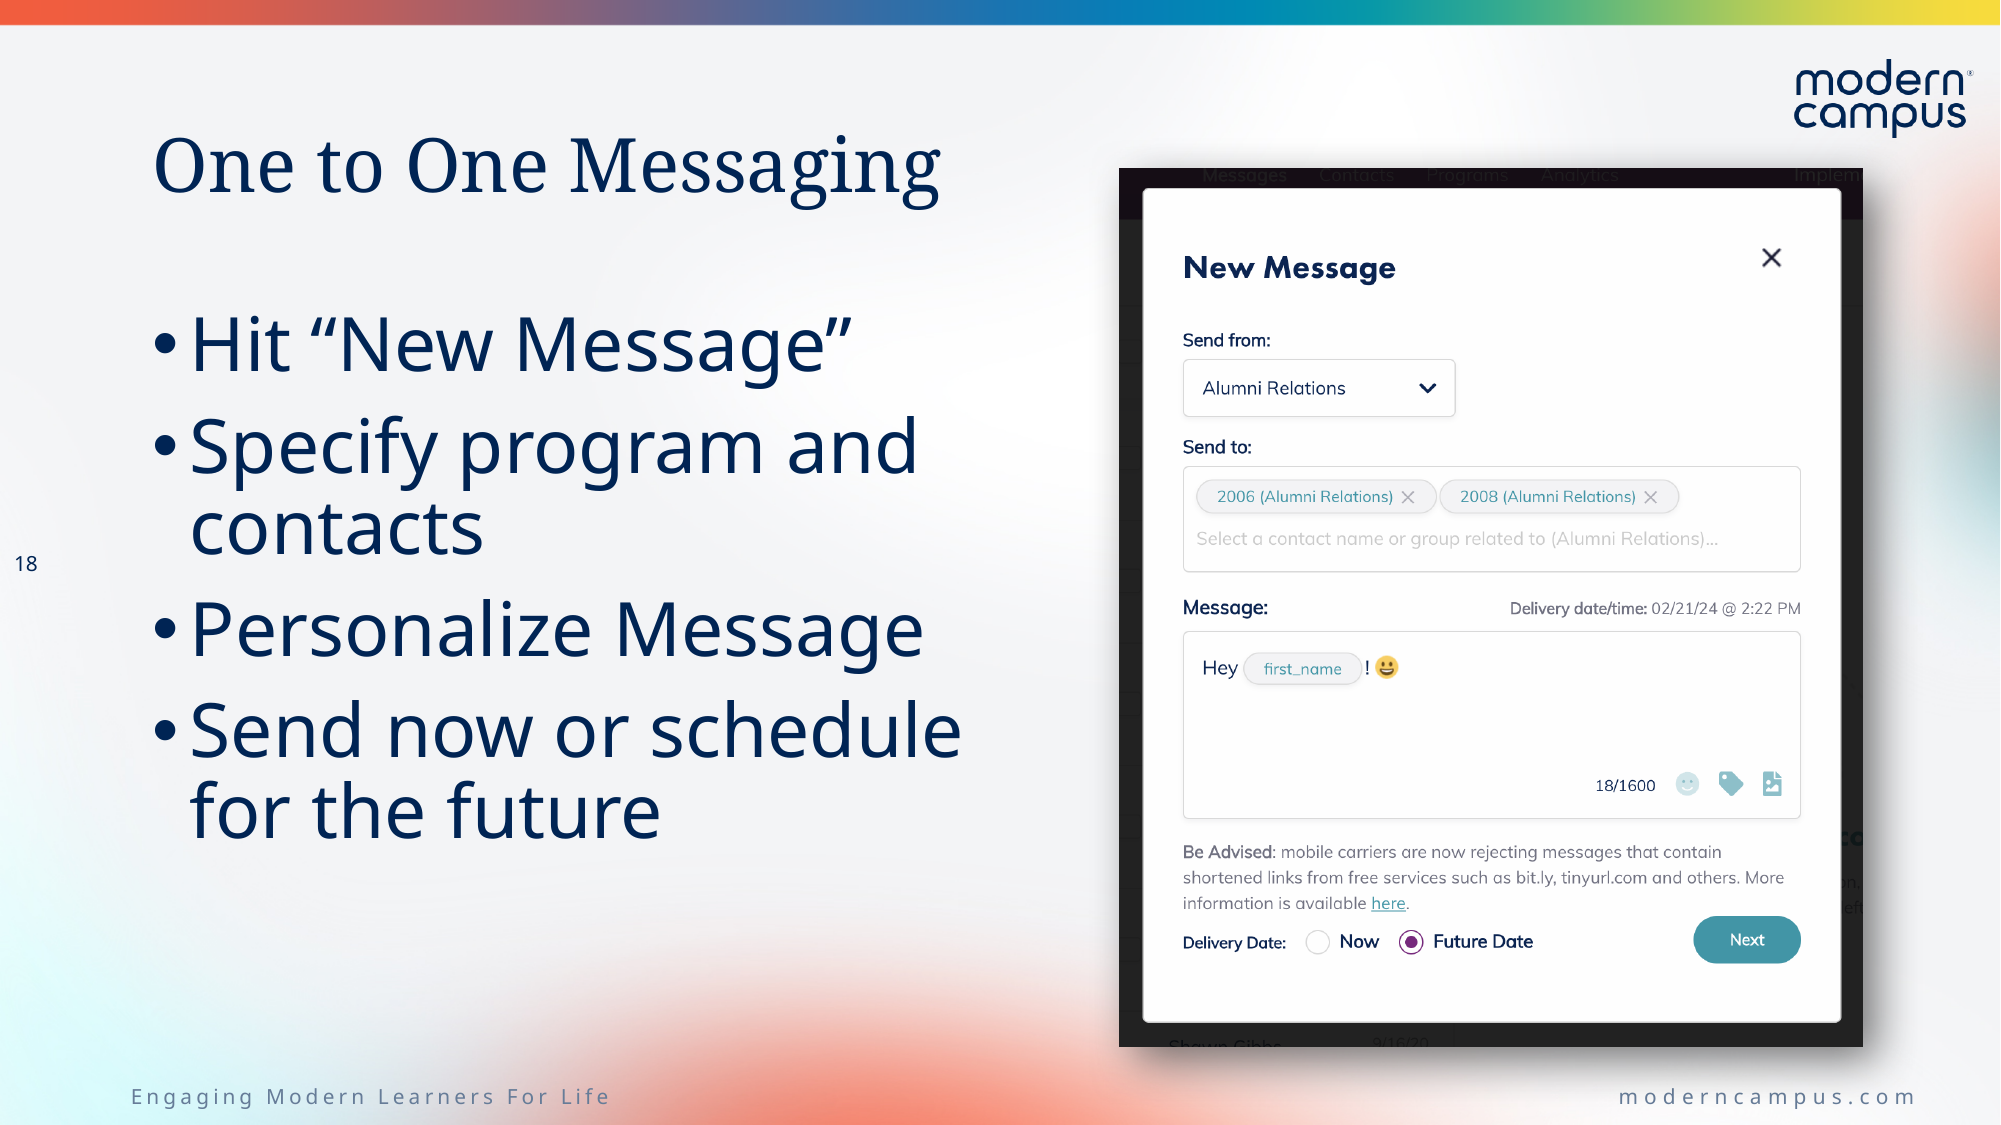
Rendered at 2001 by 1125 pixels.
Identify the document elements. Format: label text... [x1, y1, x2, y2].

title One to One Messaging [137, 59, 1793, 278]
picture [0, 0, 2001, 1125]
list Hit “New Message” Specify program and contacts Personalize Message Send now or schedule for the future [137, 299, 1069, 1014]
